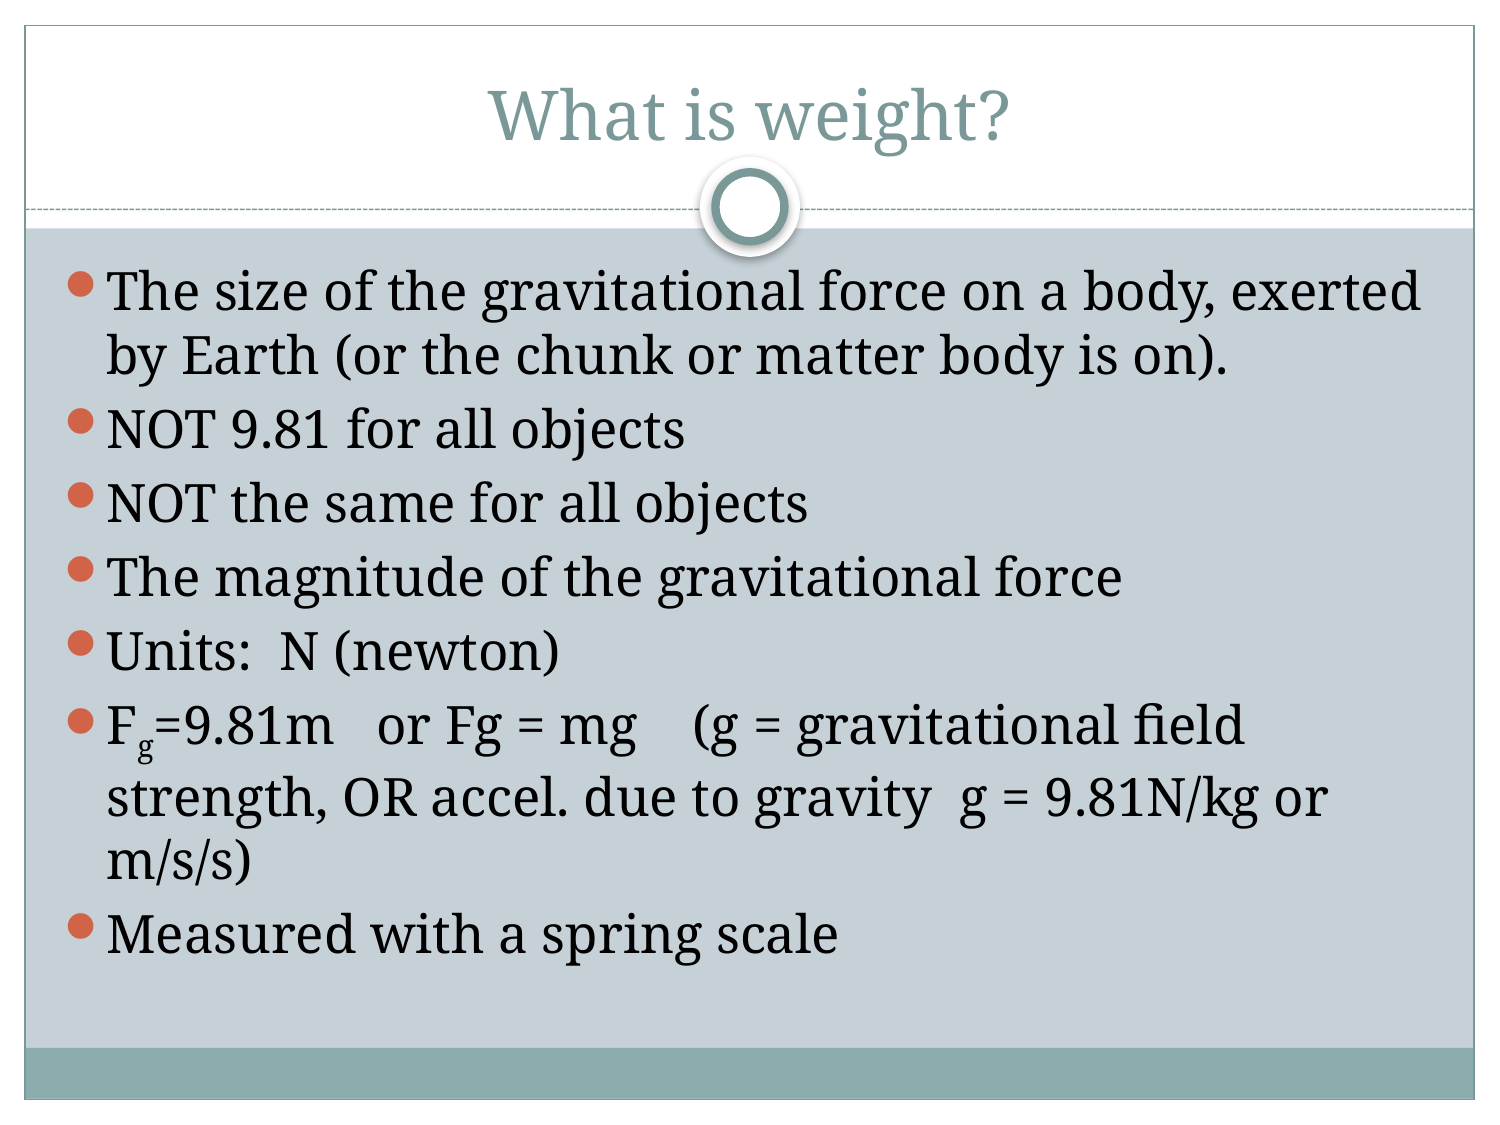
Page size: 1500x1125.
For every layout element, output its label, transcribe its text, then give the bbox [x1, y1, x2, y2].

list The size of the gravitational force on a body, exerted by Earth (or the chunk or matter body is on). NOT 9.81 for all objects NOT the same for all objects The magnitude of the gravitational force Units: N (newton) Fg=9.81m or Fg = mg (g = gravitational field strength, OR accel. due to gravity g = 9.81N/kg or m/s/s) Measured with a spring scale [49, 250, 1445, 1001]
title What is weight? [49, 37, 1450, 162]
